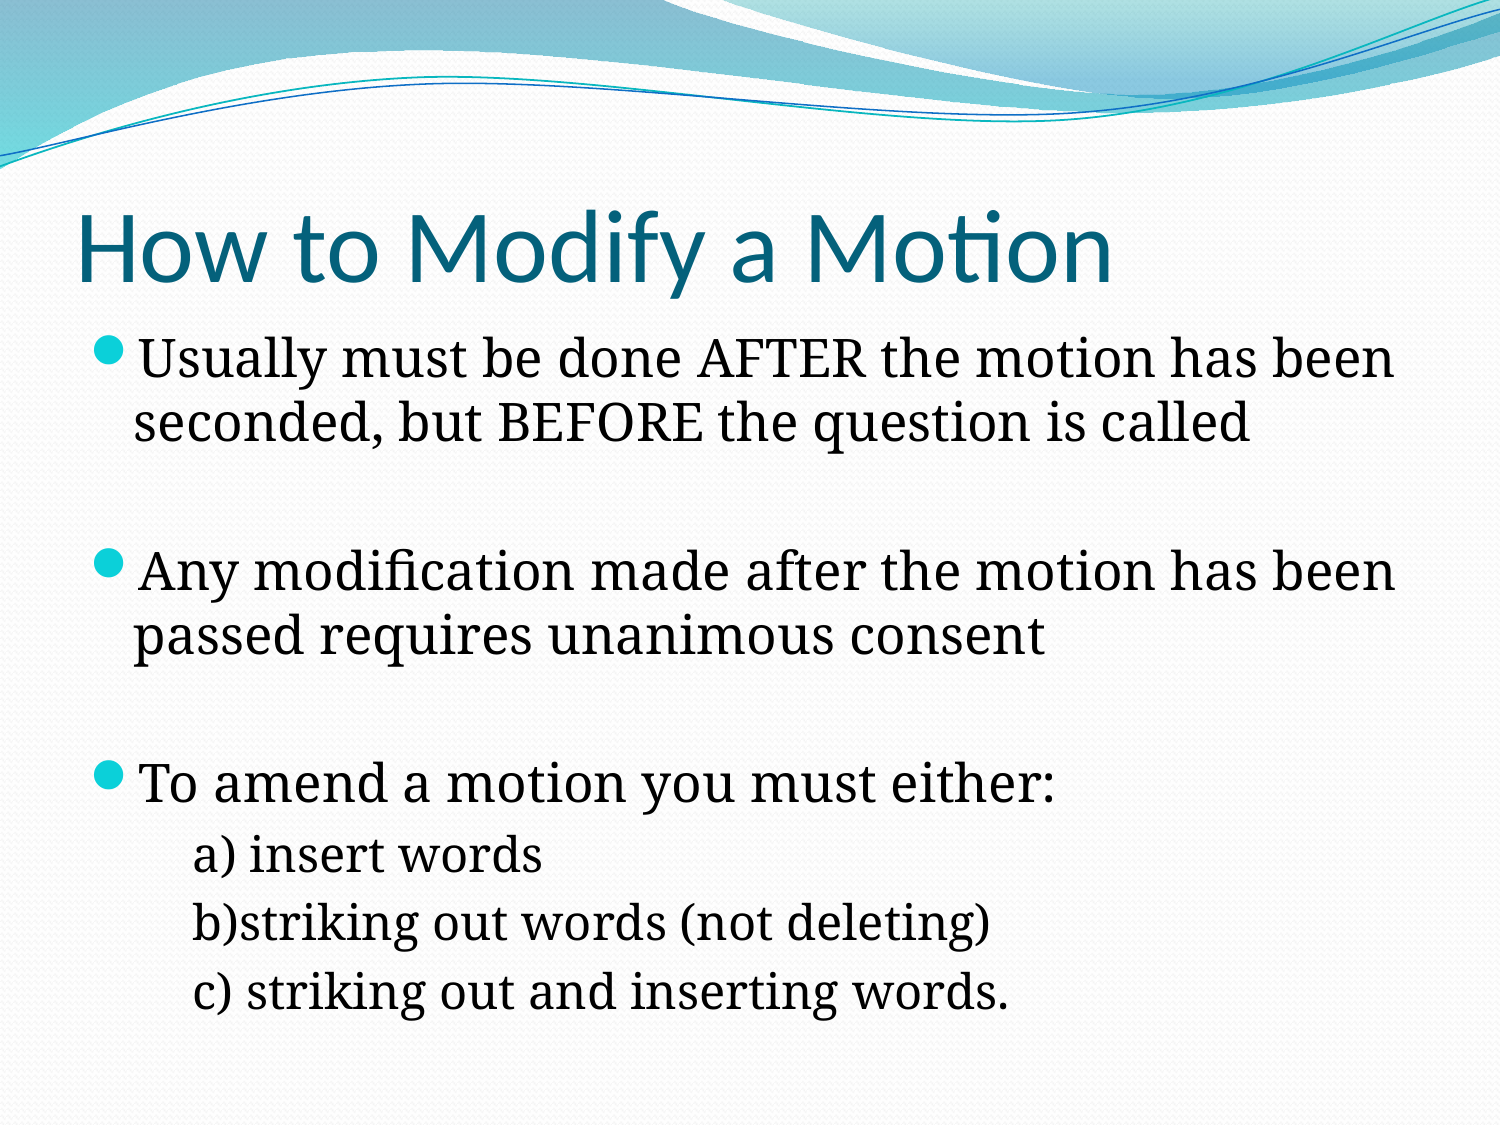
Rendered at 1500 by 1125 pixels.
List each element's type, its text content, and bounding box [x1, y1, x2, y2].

list Usually must be done AFTER the motion has been seconded, but BEFORE the question is called Any modification made after the motion has been passed requires unanimous consent To amend a motion you must either: a) insert words b)striking out words (not deleting) c) striking out and inserting words. [75, 317, 1425, 1038]
title How to Modify a Motion [75, 115, 1425, 303]
